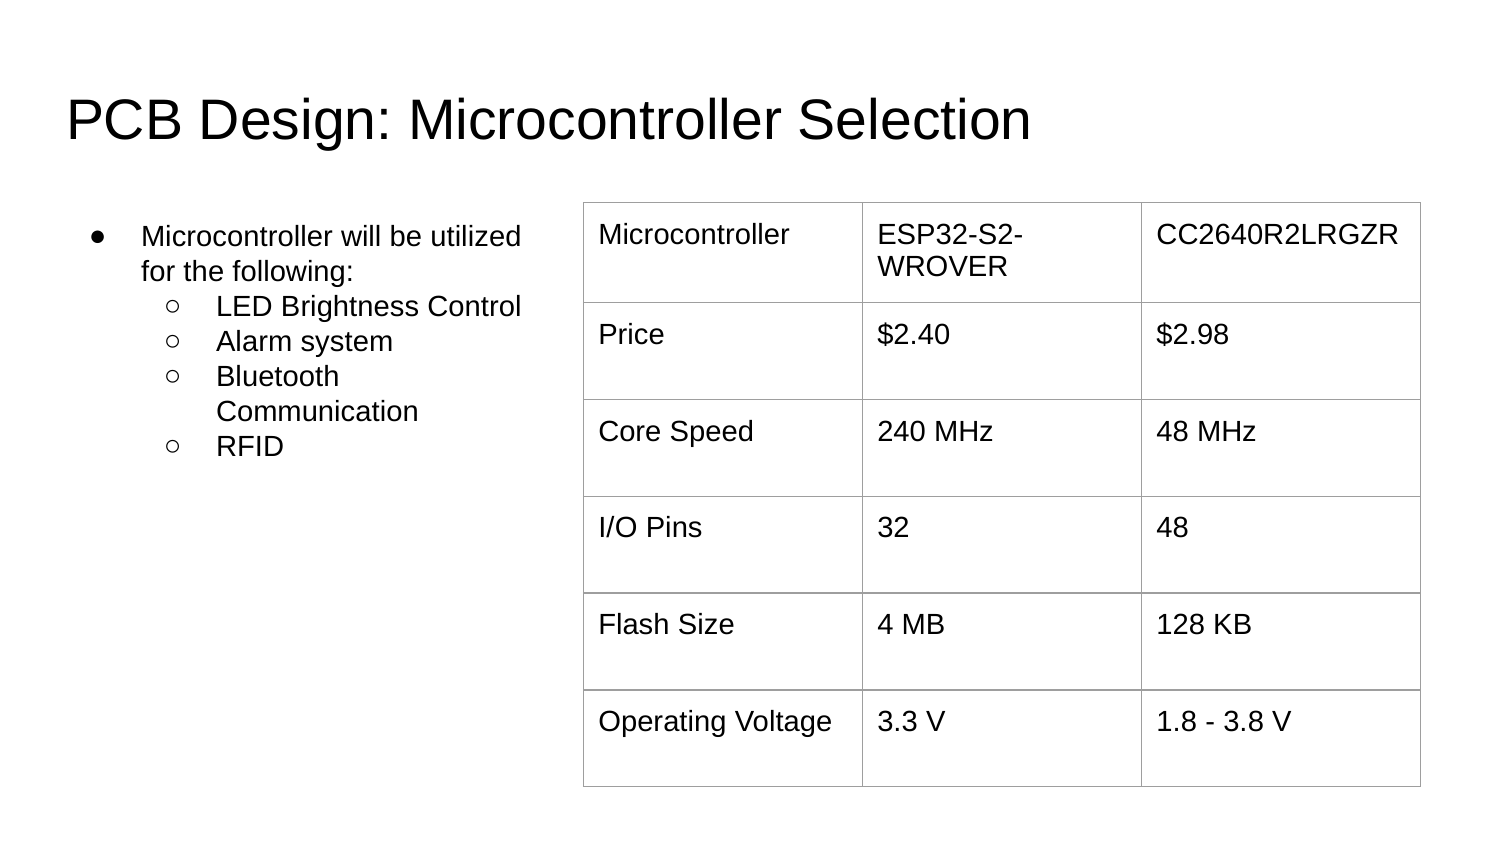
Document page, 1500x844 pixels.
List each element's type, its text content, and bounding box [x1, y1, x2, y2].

table_cell 1.8 - 3.8 V [1142, 691, 1420, 786]
table_cell 48 [1142, 497, 1420, 592]
table_cell Price [584, 303, 862, 399]
table_cell 3.3 V [863, 691, 1141, 786]
table_cell 128 KB [1142, 594, 1420, 689]
table_header CC2640R2LRGZR [1142, 203, 1420, 302]
table_header Microcontroller [584, 203, 862, 302]
table_cell Flash Size [584, 594, 862, 689]
table_cell Core Speed [584, 400, 862, 496]
table_header ESP32-S2- WROVER [863, 203, 1141, 302]
table_cell Operating Voltage [584, 691, 862, 786]
table_cell 4 MB [863, 594, 1141, 689]
table_cell 32 [863, 497, 1141, 592]
table_cell $2.40 [863, 303, 1141, 399]
table_cell 240 MHz [863, 400, 1141, 496]
table_cell I/O Pins [584, 497, 862, 592]
table_cell 48 MHz [1142, 400, 1420, 496]
text_box Microcontroller will be utilized for the following: LED Brightness Control Alarm system Bluetooth Communication RFID [51, 202, 558, 478]
title PCB Design: Microcontroller Selection [51, 72, 1449, 167]
table_cell $2.98 [1142, 303, 1420, 399]
